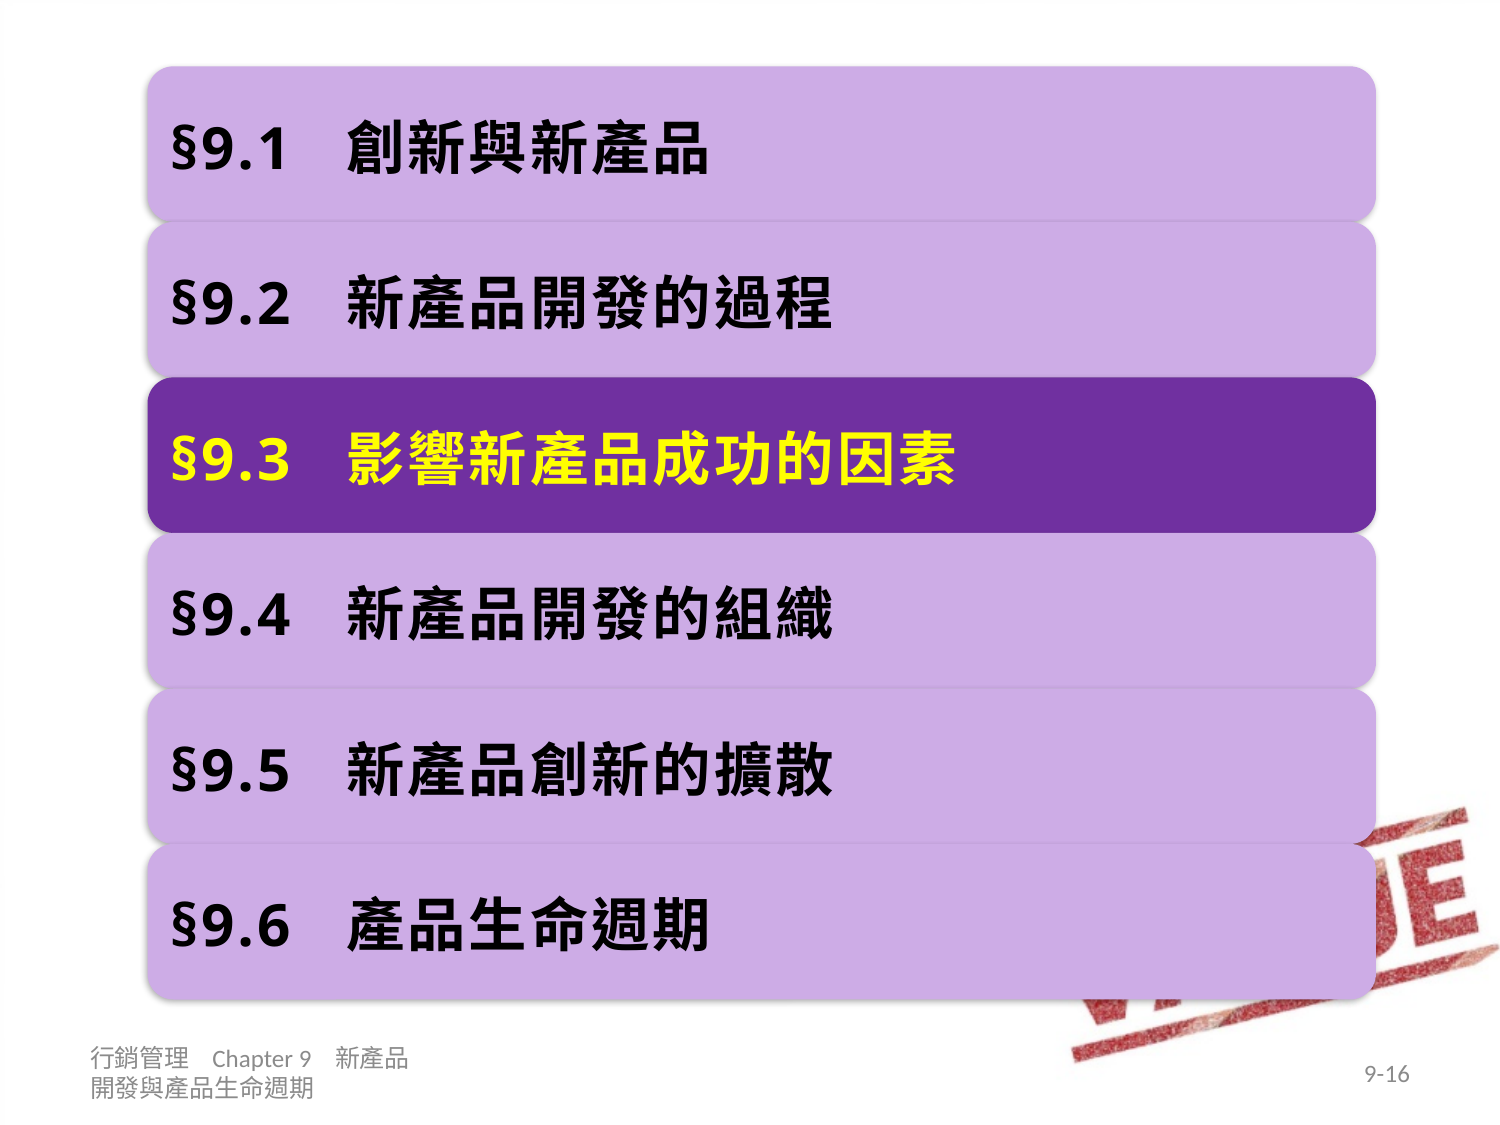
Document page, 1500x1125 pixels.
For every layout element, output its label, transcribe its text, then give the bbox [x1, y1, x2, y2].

picture [0, 0, 1500, 1125]
slide_number 行銷管理 Chapter 9 新產品開發與產品生命週期 [75, 1042, 425, 1103]
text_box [147, 66, 1377, 1000]
slide_number 9-16 [1074, 1042, 1425, 1103]
